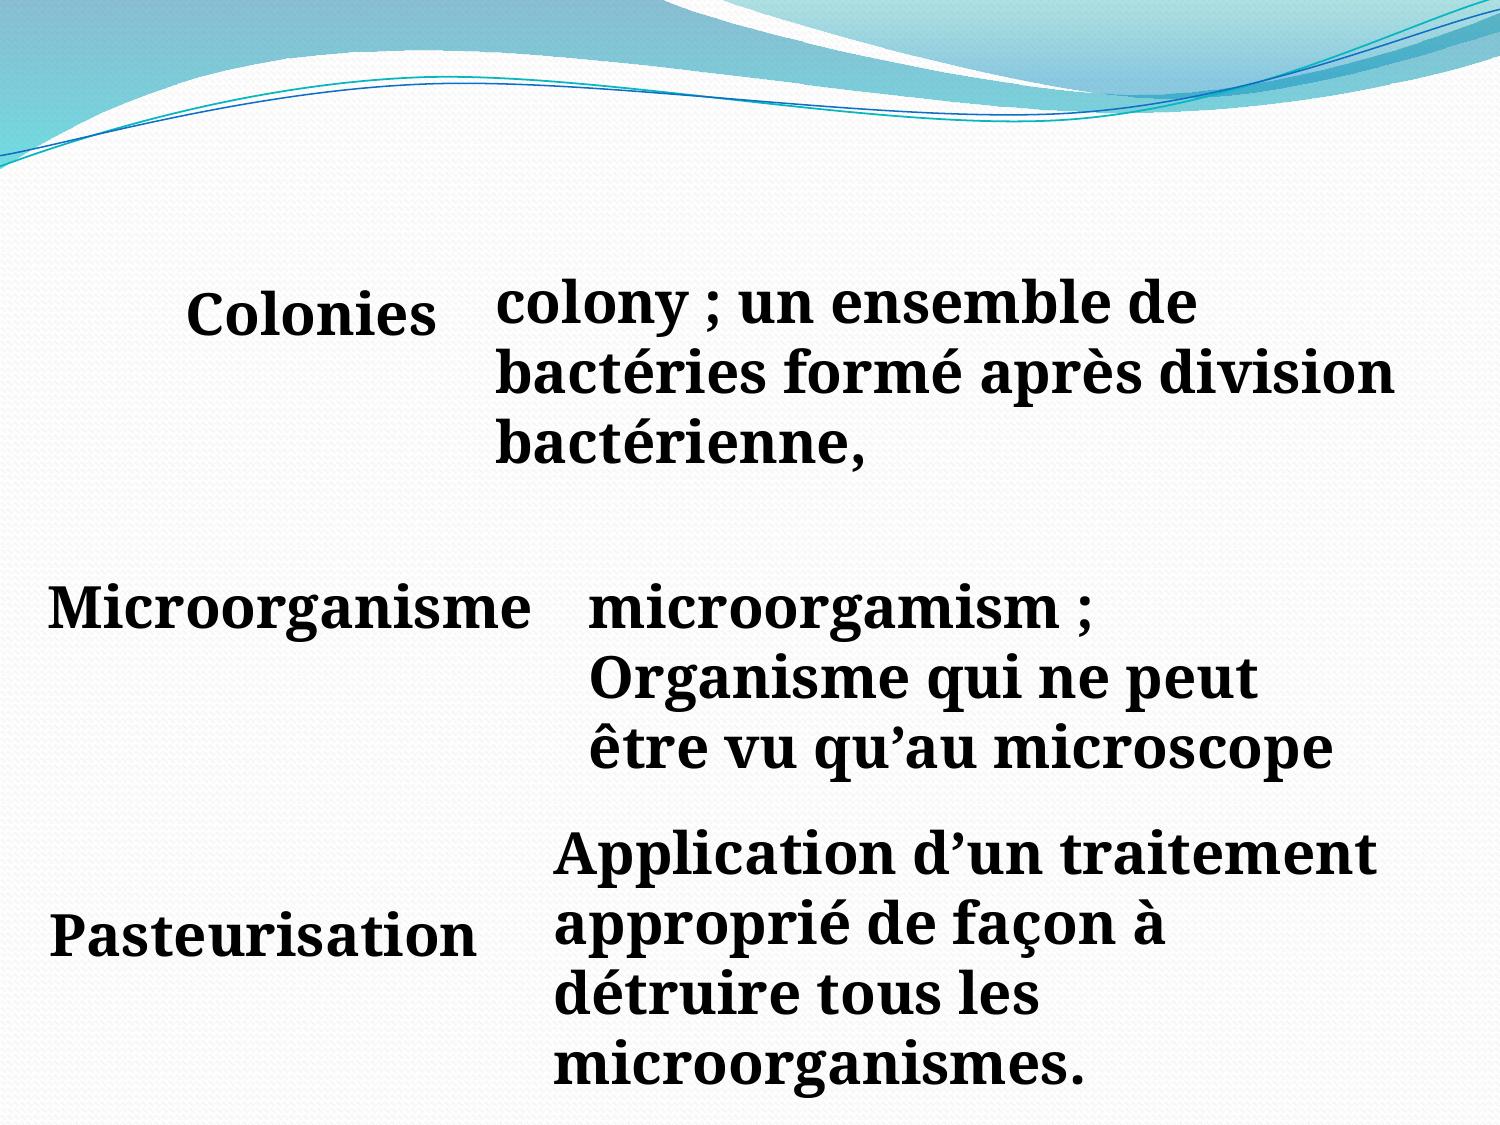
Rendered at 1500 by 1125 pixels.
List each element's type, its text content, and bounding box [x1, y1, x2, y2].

text_box Pasteurisation [34, 890, 494, 976]
text_box Colonies [170, 269, 468, 355]
text_box Application d’un traitement approprié de façon à détruire tous les microorganismes. [538, 808, 1442, 1104]
text_box microorgamism ; Organisme qui ne peut être vu qu’au microscope [574, 562, 1407, 788]
text_box Microorganisme [33, 562, 548, 648]
text_box colony ; un ensemble de bactéries formé après division bactérienne, [480, 257, 1430, 483]
